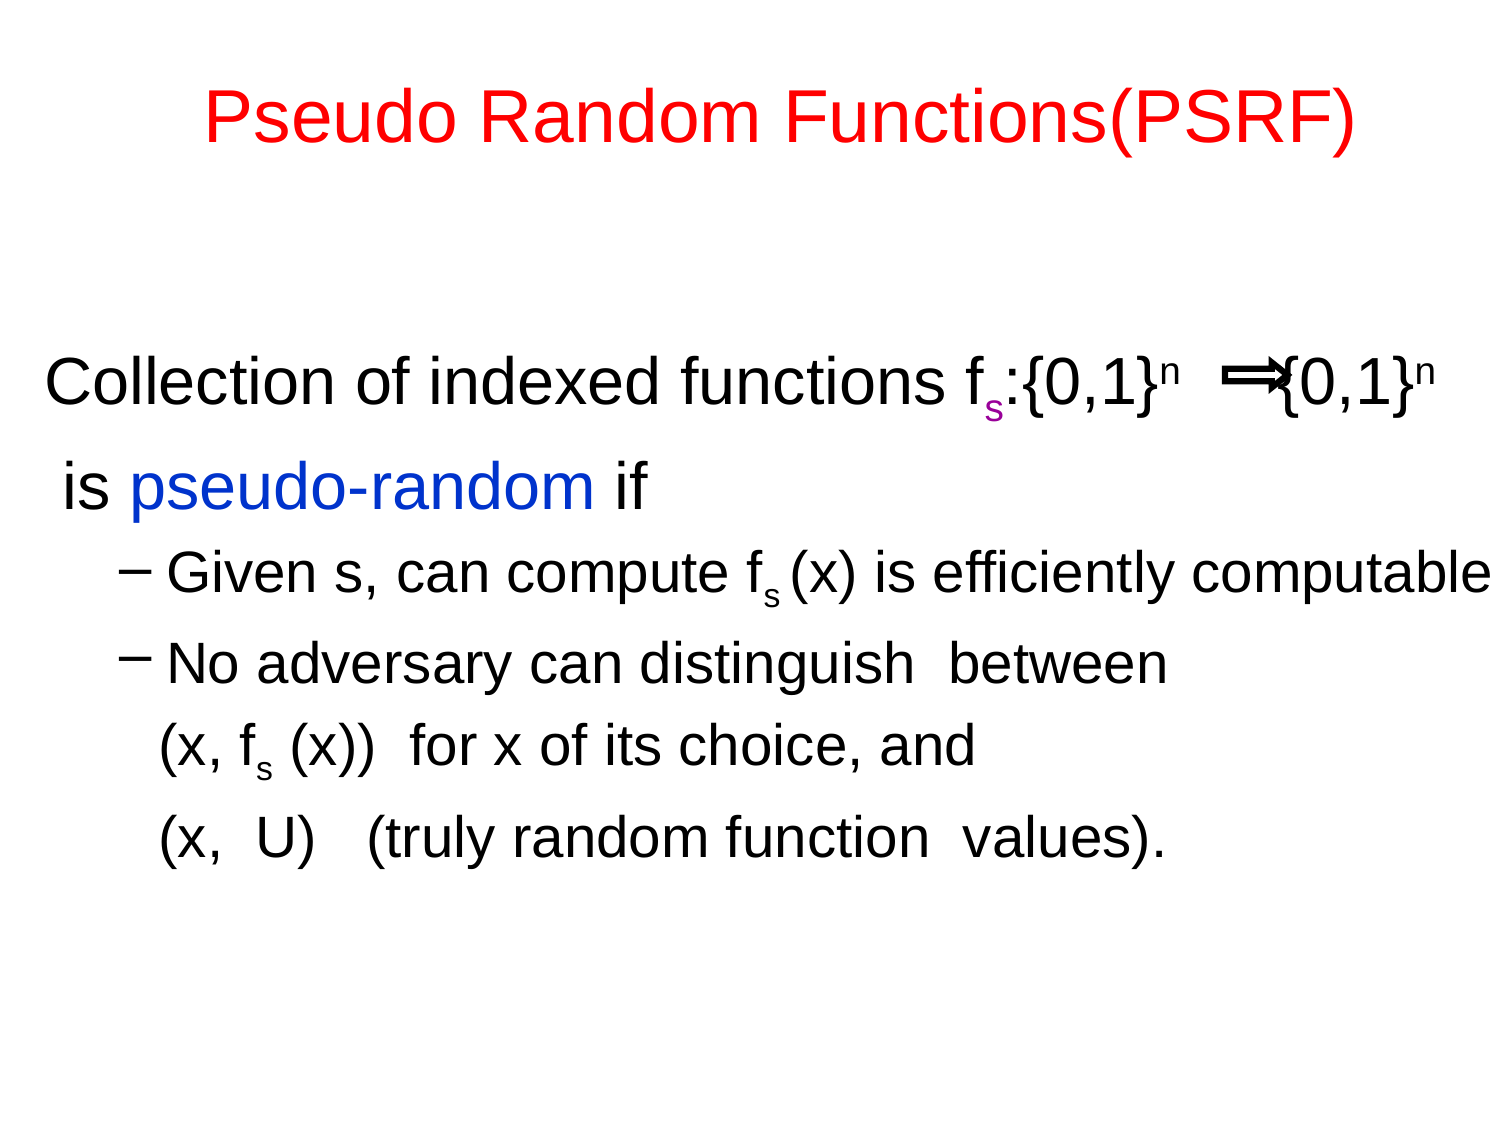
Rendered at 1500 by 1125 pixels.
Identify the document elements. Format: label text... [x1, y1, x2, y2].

text_box [1224, 362, 1288, 388]
title Pseudo Random Functions(PSRF) [112, 24, 1450, 200]
list Collection of indexed functions fs:{0,1}n {0,1}n is pseudo-random if Given s, can compute fs (x) is efficiently computable No adversary can distinguish between (x, fs (x)) for x of its choice, and (x, U) (truly random function values). [29, 237, 1500, 1025]
